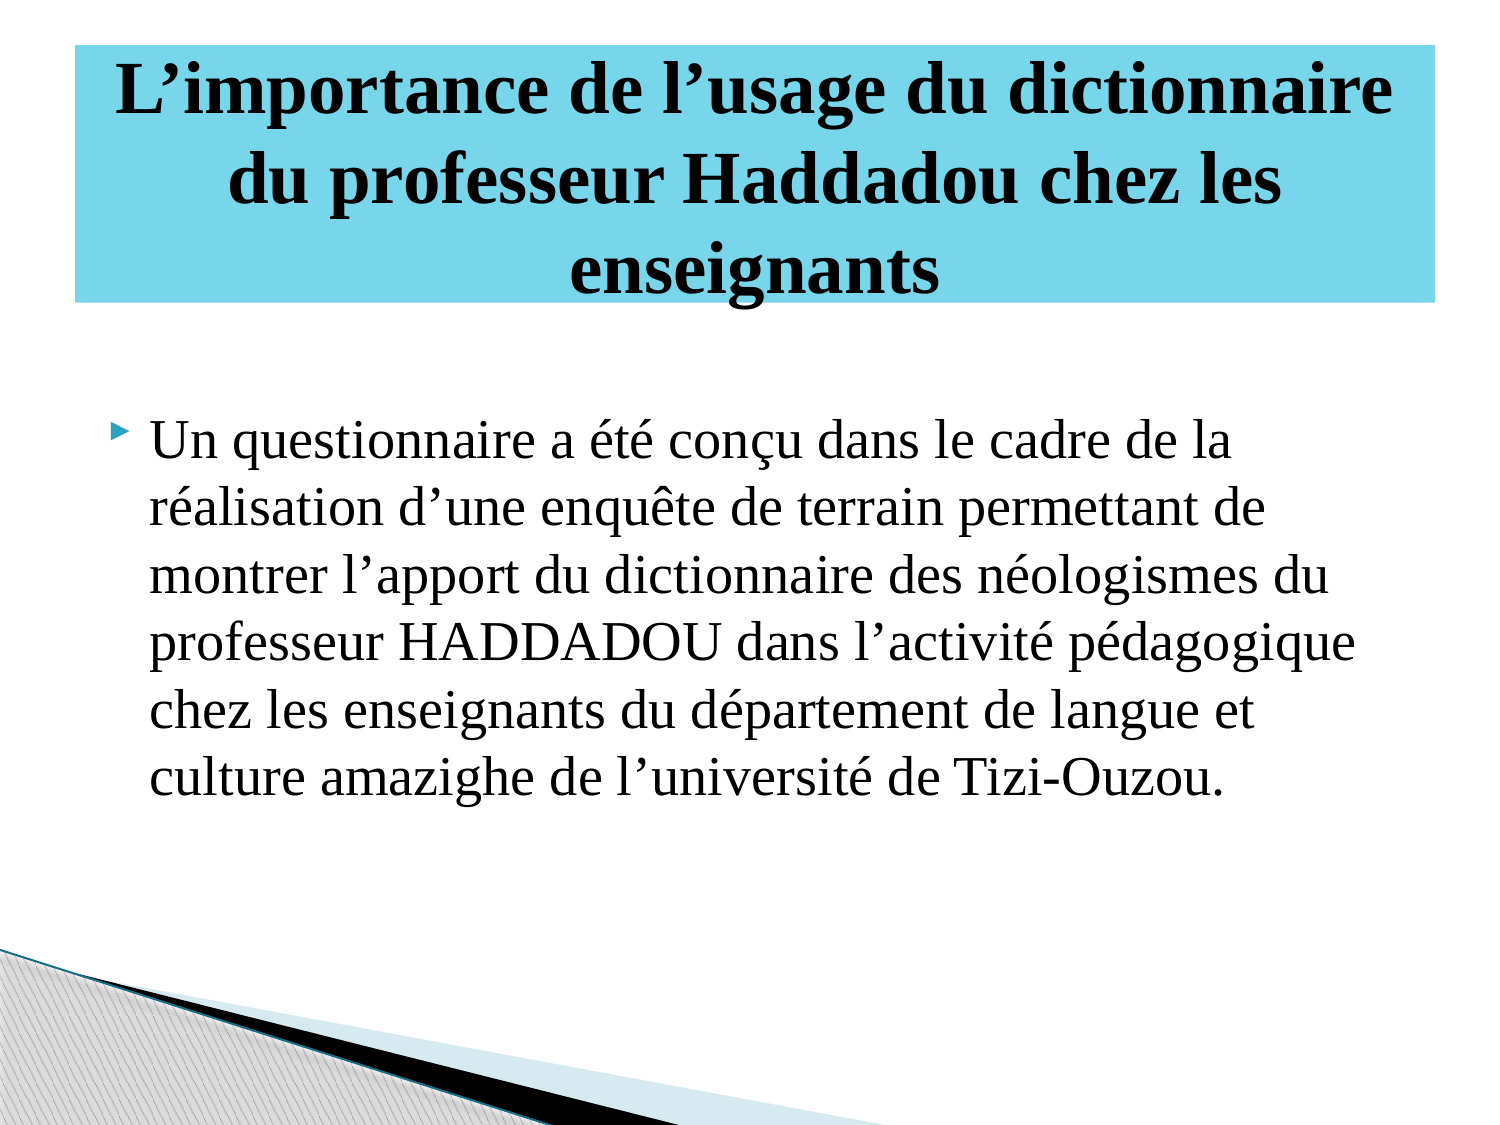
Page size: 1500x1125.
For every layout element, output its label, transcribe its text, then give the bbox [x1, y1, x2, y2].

list Un questionnaire a été conçu dans le cadre de la réalisation d’une enquête de terrain permettant de montrer l’apport du dictionnaire des néologismes du professeur HADDADOU dans l’activité pédagogique chez les enseignants du département de langue et culture amazighe de l’université de Tizi-Ouzou. [75, 303, 1425, 986]
title L’importance de l’usage du dictionnaire du professeur Haddadou chez les enseignants [75, 45, 1436, 303]
